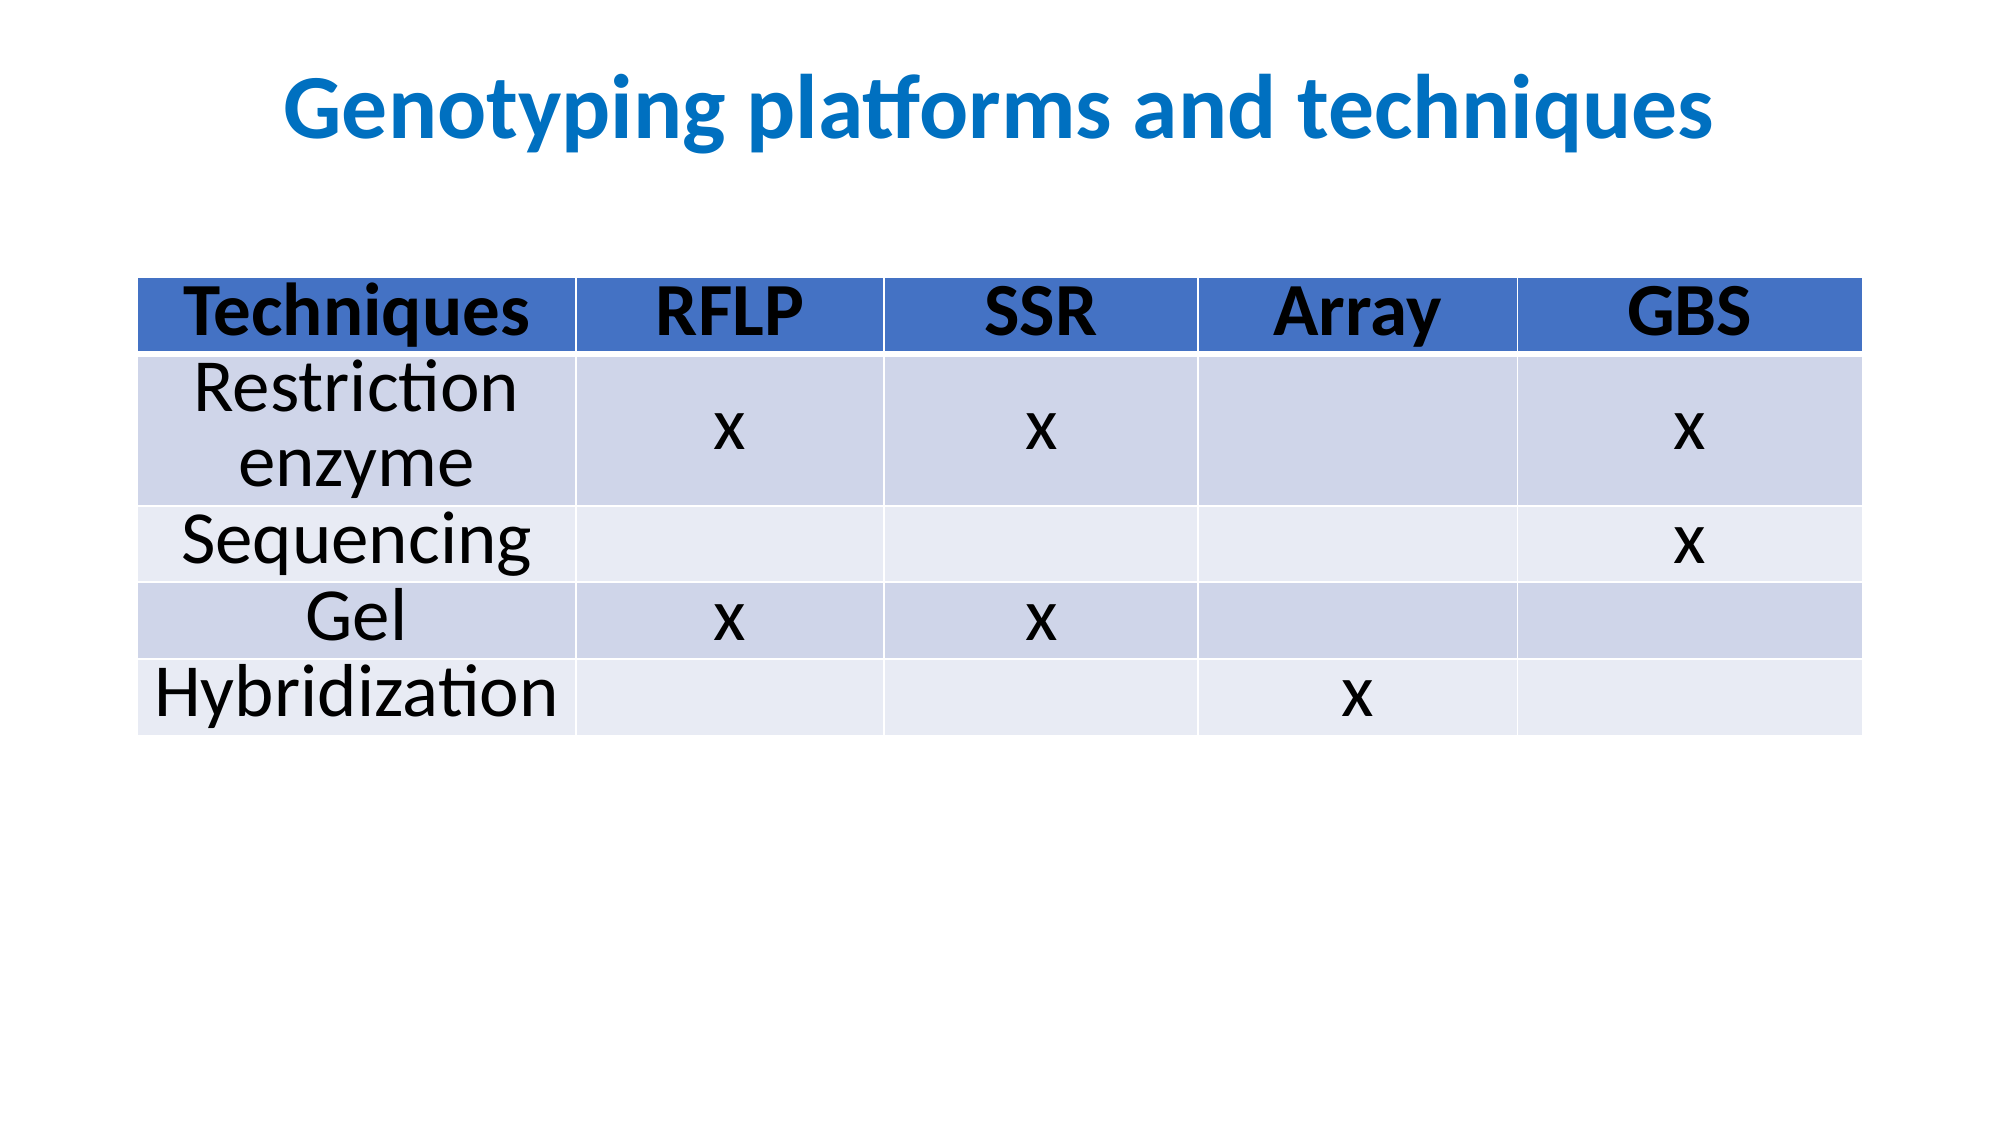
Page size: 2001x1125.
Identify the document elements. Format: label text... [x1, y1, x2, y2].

table_cell [577, 660, 883, 735]
table_header Techniques [138, 278, 575, 351]
table_header GBS [1518, 278, 1862, 351]
table_cell [1518, 660, 1862, 735]
table_cell [1199, 357, 1517, 505]
table_header SSR [885, 278, 1197, 351]
table_cell [1199, 583, 1517, 658]
table_cell x [1518, 357, 1862, 505]
table_cell Gel [138, 583, 575, 658]
table_cell [885, 660, 1197, 735]
table_cell Hybridization [138, 660, 575, 735]
table_cell Sequencing [138, 507, 575, 581]
table_cell [577, 507, 883, 581]
table_cell Restriction enzyme [138, 357, 575, 505]
table_cell [1199, 507, 1517, 581]
table_header Array [1199, 278, 1517, 351]
table_cell x [1199, 660, 1517, 735]
table_cell x [1518, 507, 1862, 581]
table_cell x [577, 583, 883, 658]
table_cell [1518, 583, 1862, 658]
table_header RFLP [577, 278, 883, 351]
table_cell x [885, 583, 1197, 658]
table_cell x [885, 357, 1197, 505]
title Genotyping platforms and techniques [137, 0, 1863, 218]
table_cell x [577, 357, 883, 505]
table_cell [885, 507, 1197, 581]
